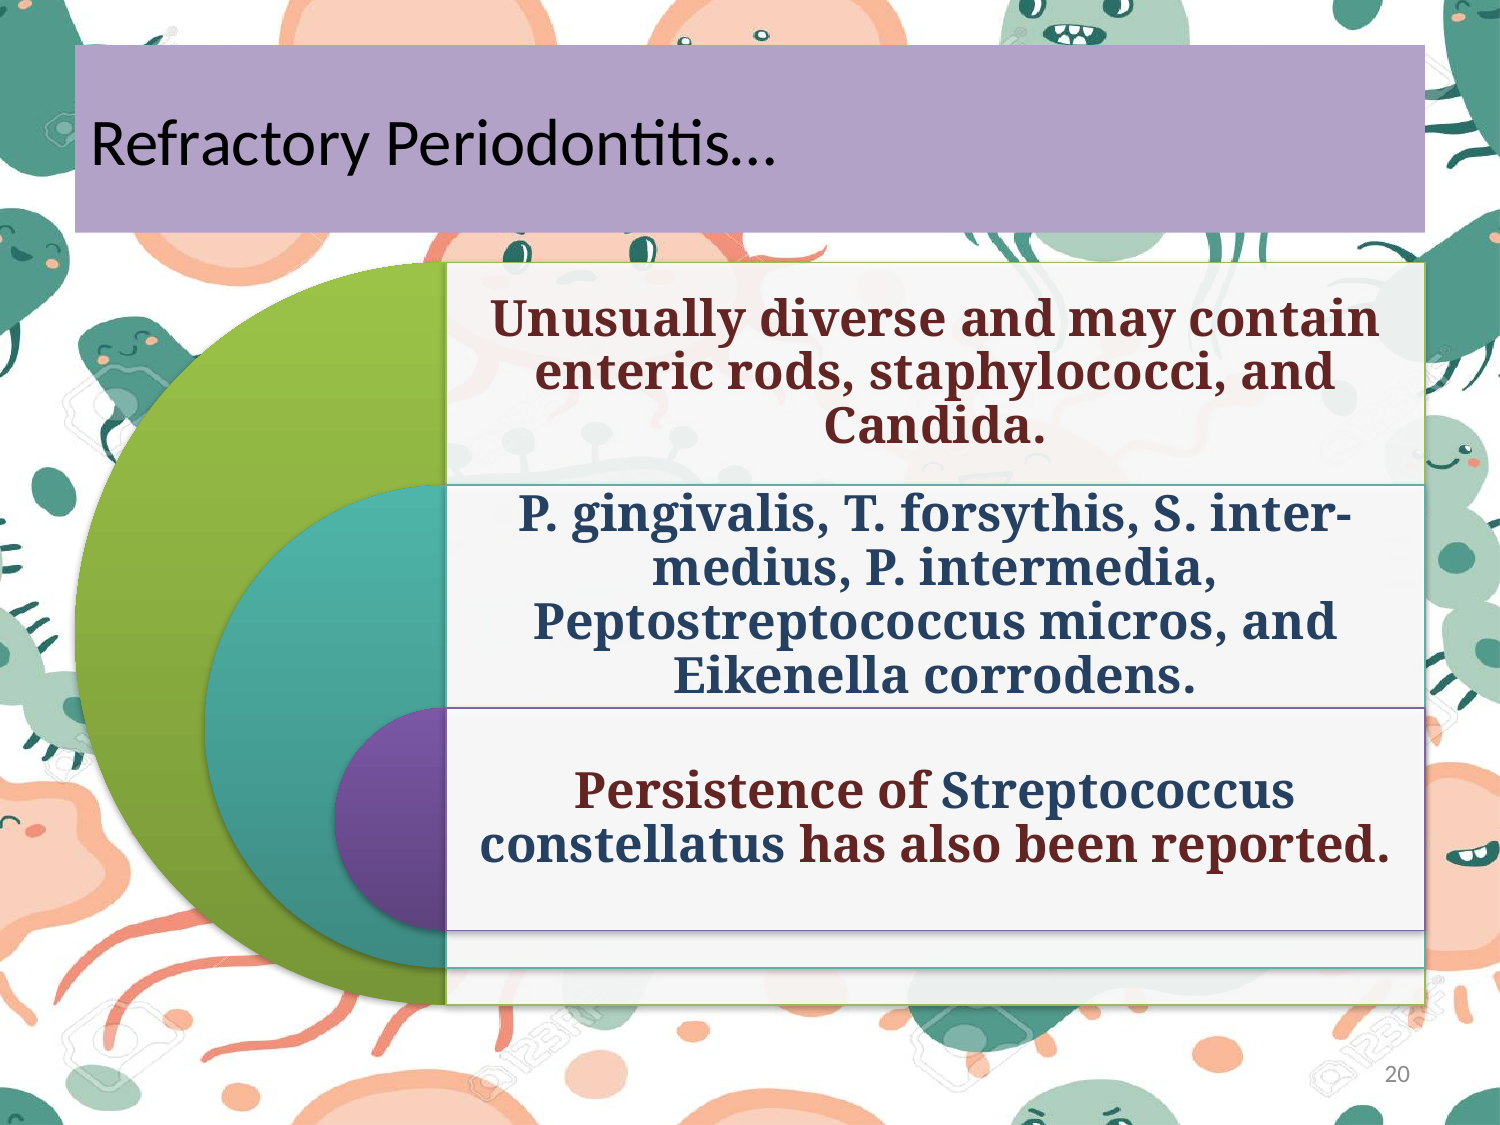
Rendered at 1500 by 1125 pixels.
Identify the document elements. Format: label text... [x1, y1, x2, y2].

picture [0, 0, 1500, 1125]
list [74, 262, 1426, 1006]
slide_number 20 [1074, 1042, 1425, 1103]
title Refractory Periodontitis… [75, 45, 1425, 233]
